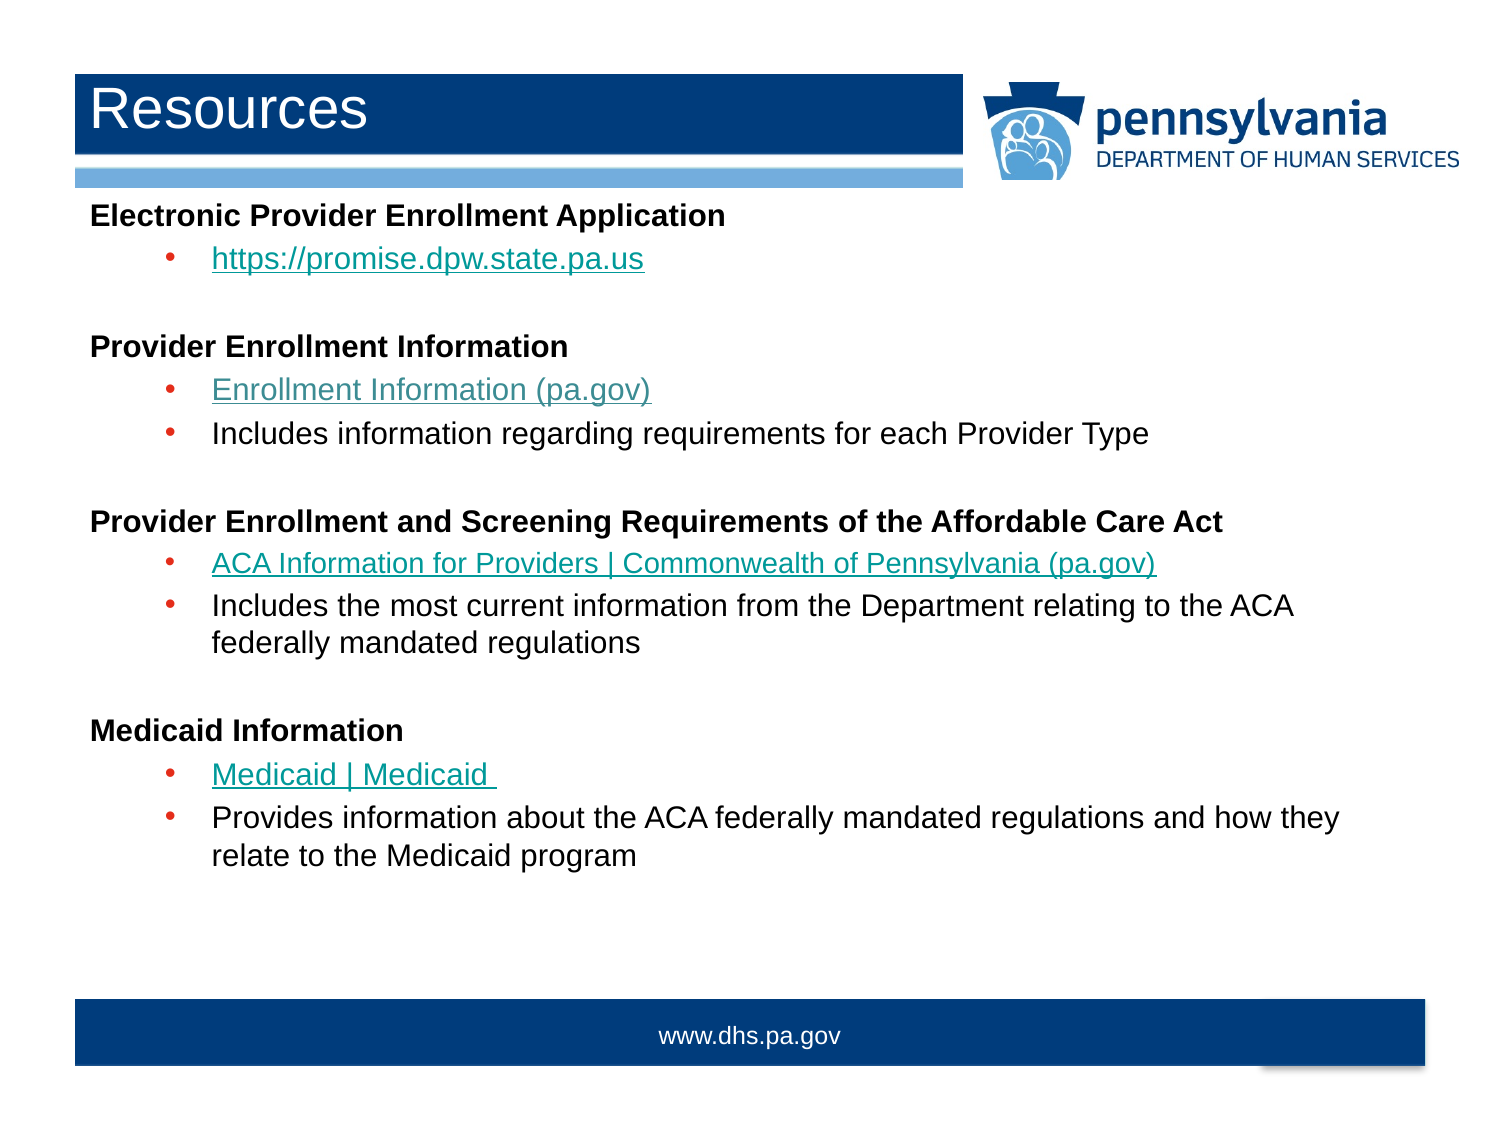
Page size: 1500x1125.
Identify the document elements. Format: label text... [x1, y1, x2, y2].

title Resources [75, 63, 963, 138]
list Electronic Provider Enrollment Application https://promise.dpw.state.pa.us Provider Enrollment Information Enrollment Information (pa.gov) Includes information regarding requirements for each Provider Type Provider Enrollment and Screening Requirements of the Affordable Care Act ACA Information for Providers | Commonwealth of Pennsylvania (pa.gov) Includes the most current information from the Department relating to the ACA federally mandated regulations Medicaid Information Medicaid | Medicaid Provides information about the ACA federally mandated regulations and how they relate to the Medicaid program [75, 187, 1413, 1000]
picture [983, 82, 1459, 180]
picture [75, 999, 1425, 1066]
picture [75, 138, 963, 187]
